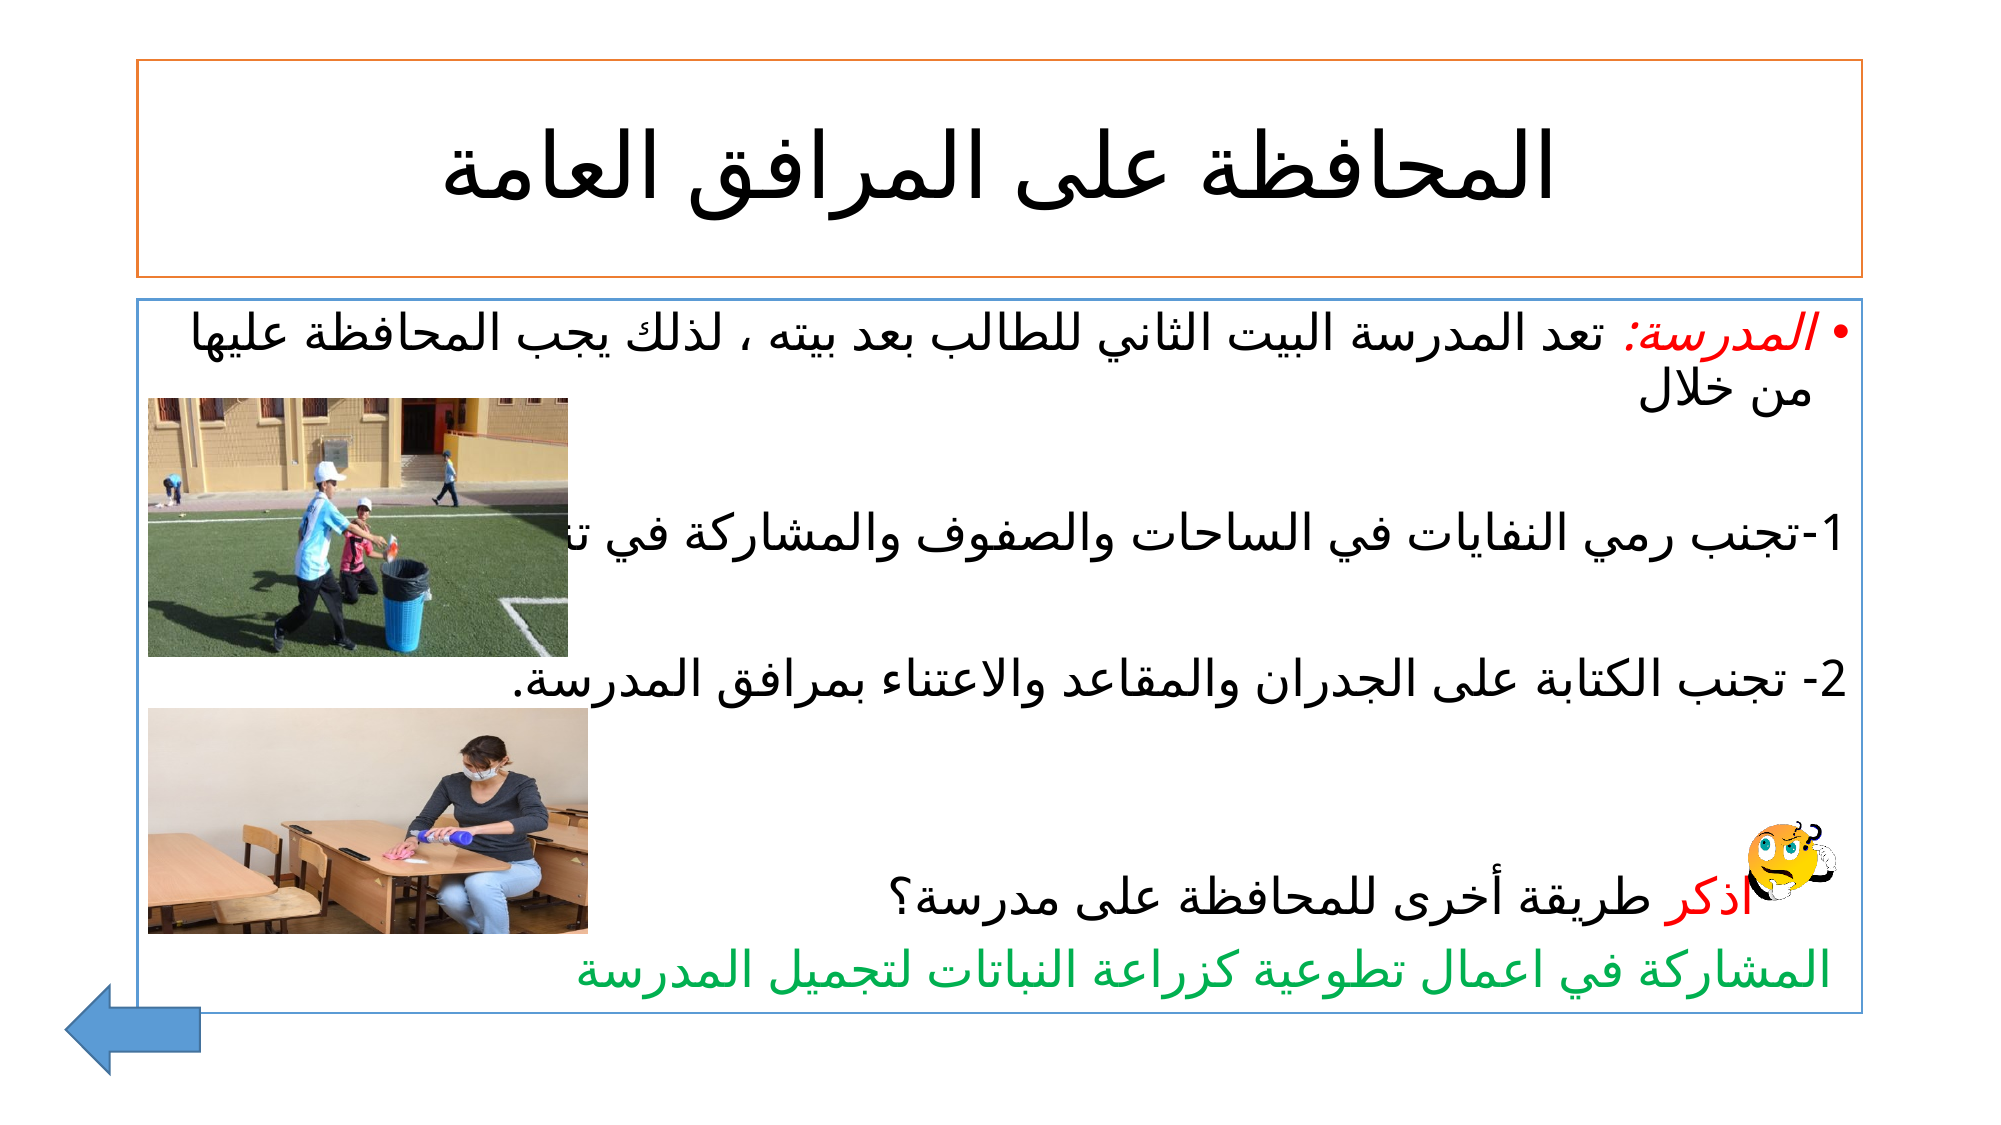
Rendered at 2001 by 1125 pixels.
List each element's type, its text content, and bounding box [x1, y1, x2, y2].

list المدرسة: تعد المدرسة البيت الثاني للطالب بعد بيته ، لذلك يجب المحافظة عليها من خلال 1-تجنب رمي النفايات في الساحات والصفوف والمشاركة في تنظيفها. 2- تجنب الكتابة على الجدران والمقاعد والاعتناء بمرافق المدرسة. اذكر طريقة أخرى للمحافظة على مدرسة؟ المشاركة في اعمال تطوعية كزراعة النباتات لتجميل المدرسة [136, 298, 1863, 1014]
title المحافظة على المرافق العامة [136, 59, 1863, 278]
picture [1734, 820, 1842, 901]
picture [148, 708, 588, 934]
text_box [64, 983, 201, 1077]
picture [148, 398, 568, 657]
